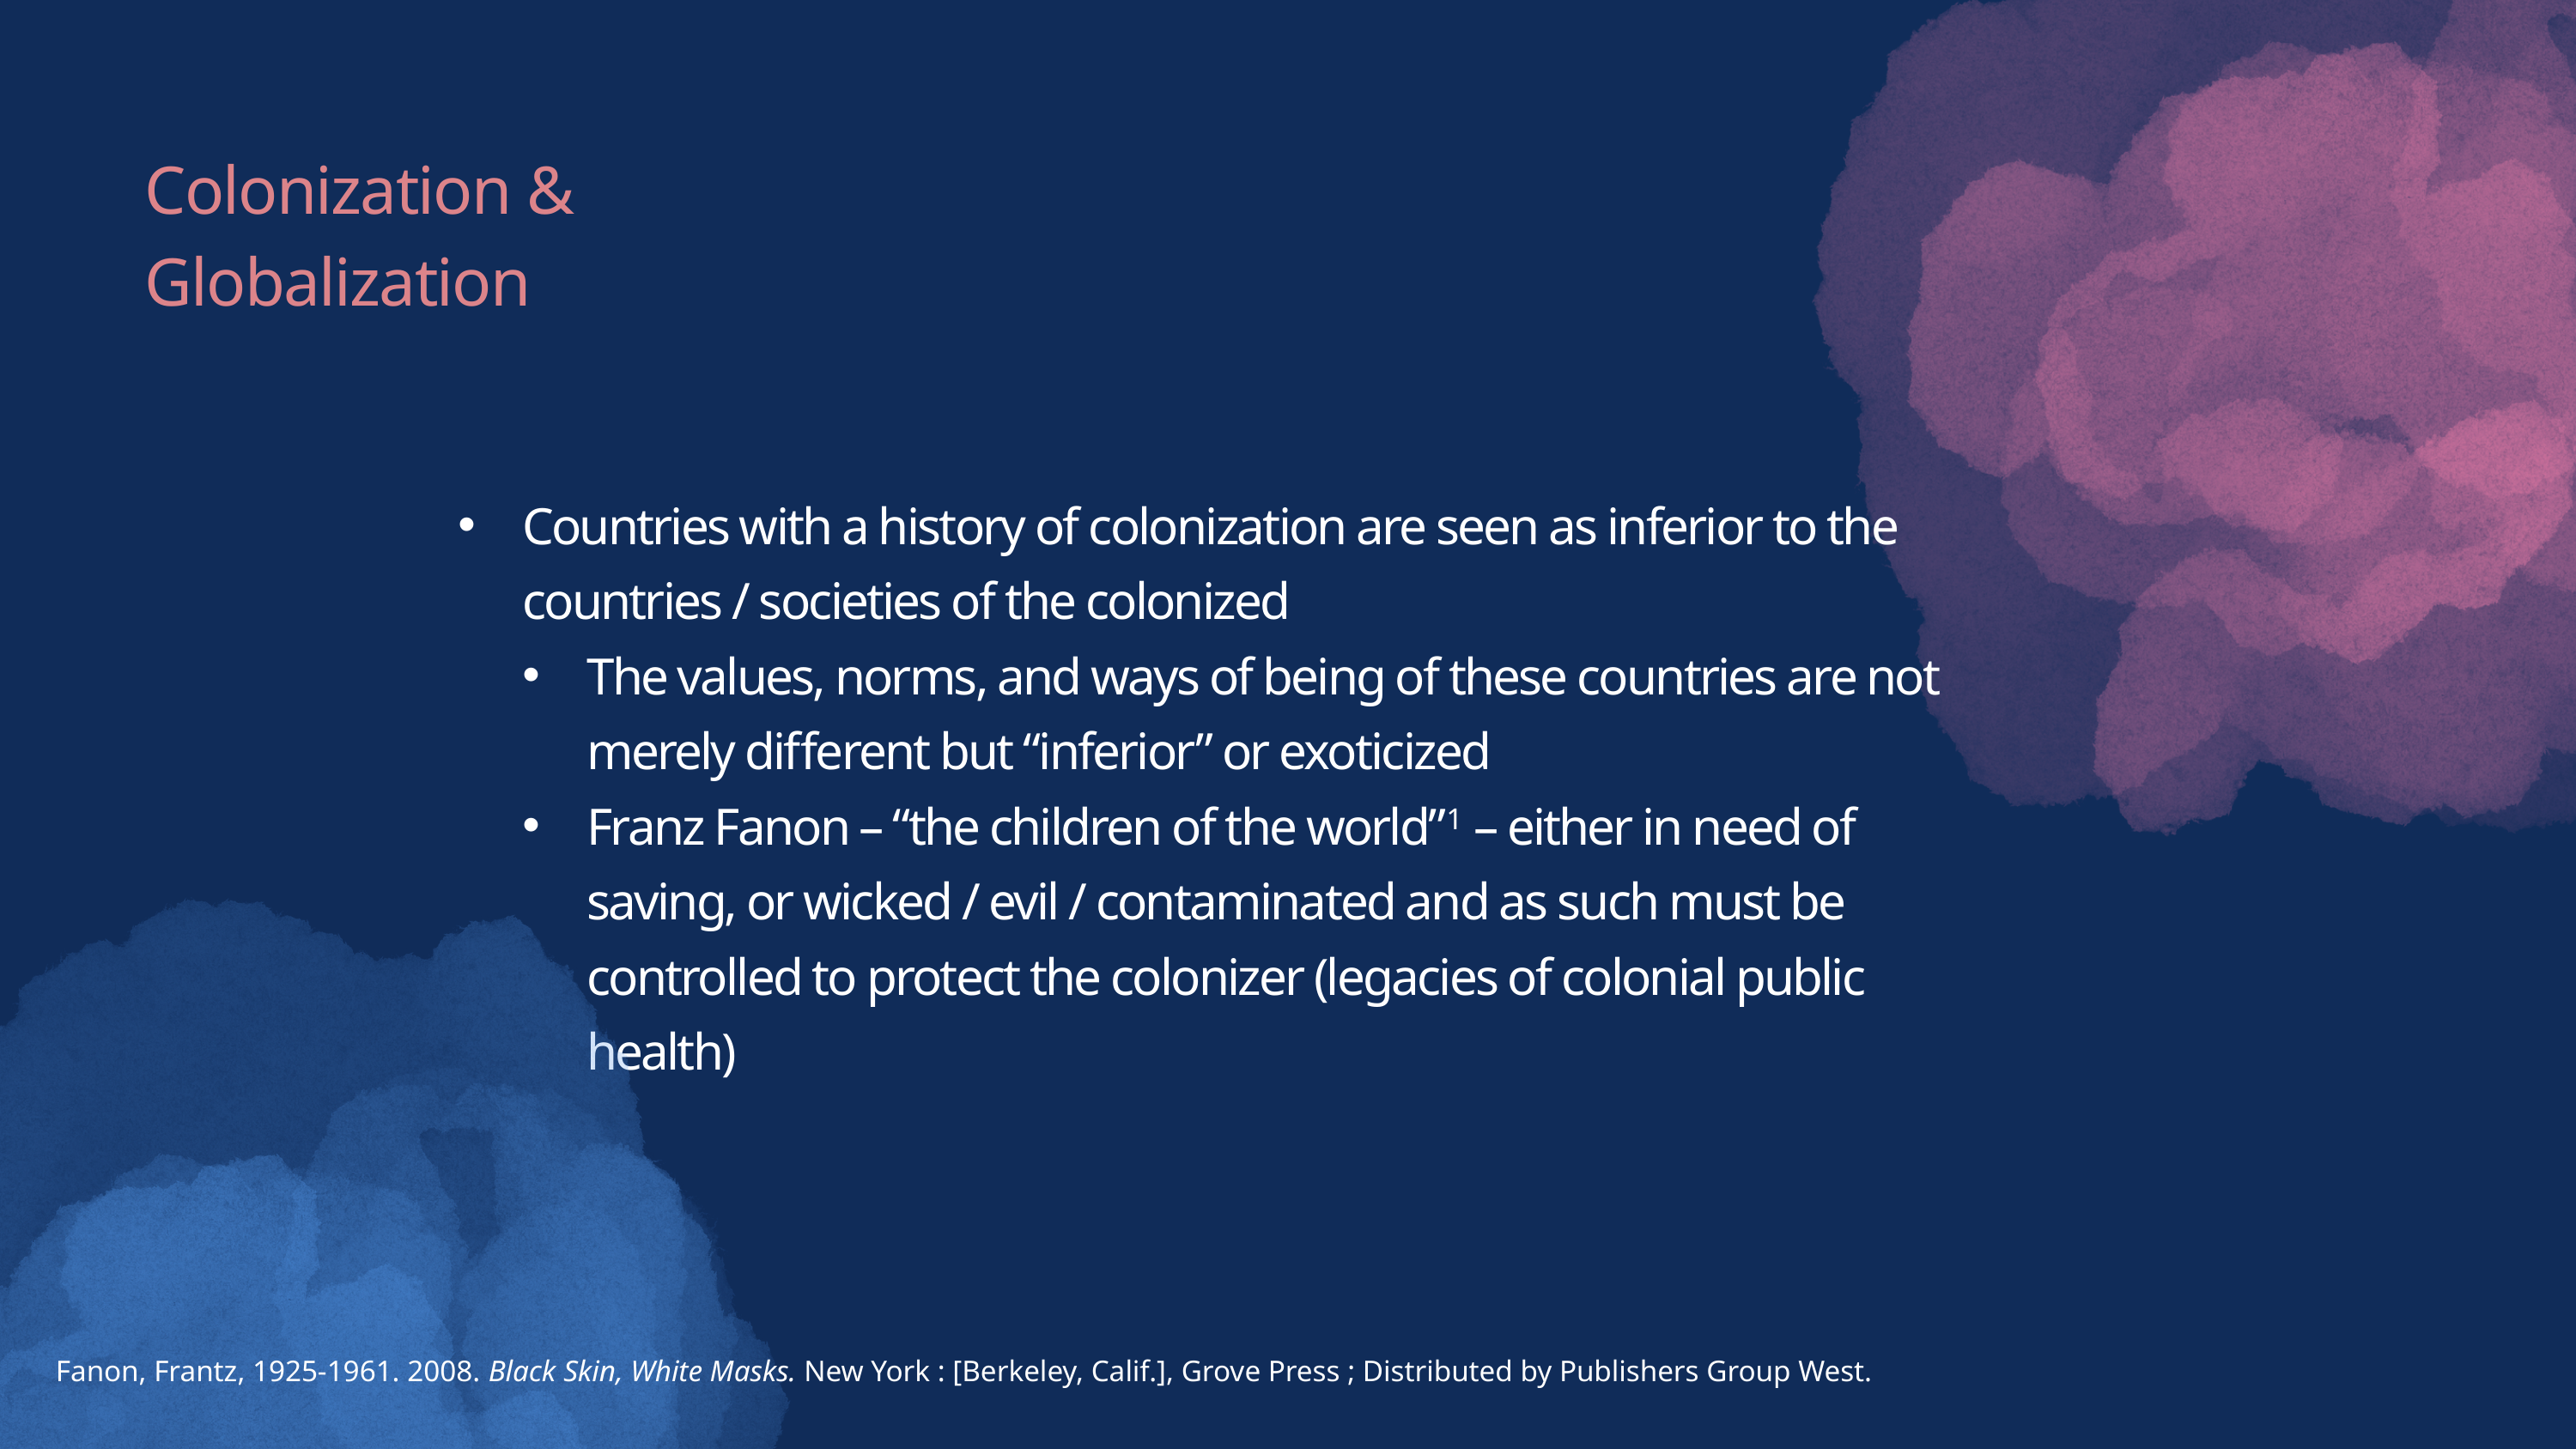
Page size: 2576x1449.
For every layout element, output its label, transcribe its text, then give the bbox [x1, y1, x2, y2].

text_box Countries with a history of colonization are seen as inferior to the countries / societies of the colonized The values, norms, and ways of being of these countries are not merely different but “inferior” or exoticized Franz Fanon – “the children of the world”1 – either in need of saving, or wicked / evil / contaminated and as such must be controlled to protect the colonizer (legacies of colonial public health) [458, 479, 1978, 1155]
text_box Colonization & Globalization [144, 135, 767, 319]
text_box [0, 895, 794, 1449]
text_box [1808, 0, 2576, 843]
text_box Fanon, Frantz, 1925-1961. 2008. Black Skin, White Masks. New York : [Berkeley, Calif.], Grove Press ; Distributed by Publishers Group West. [42, 1346, 2544, 1449]
